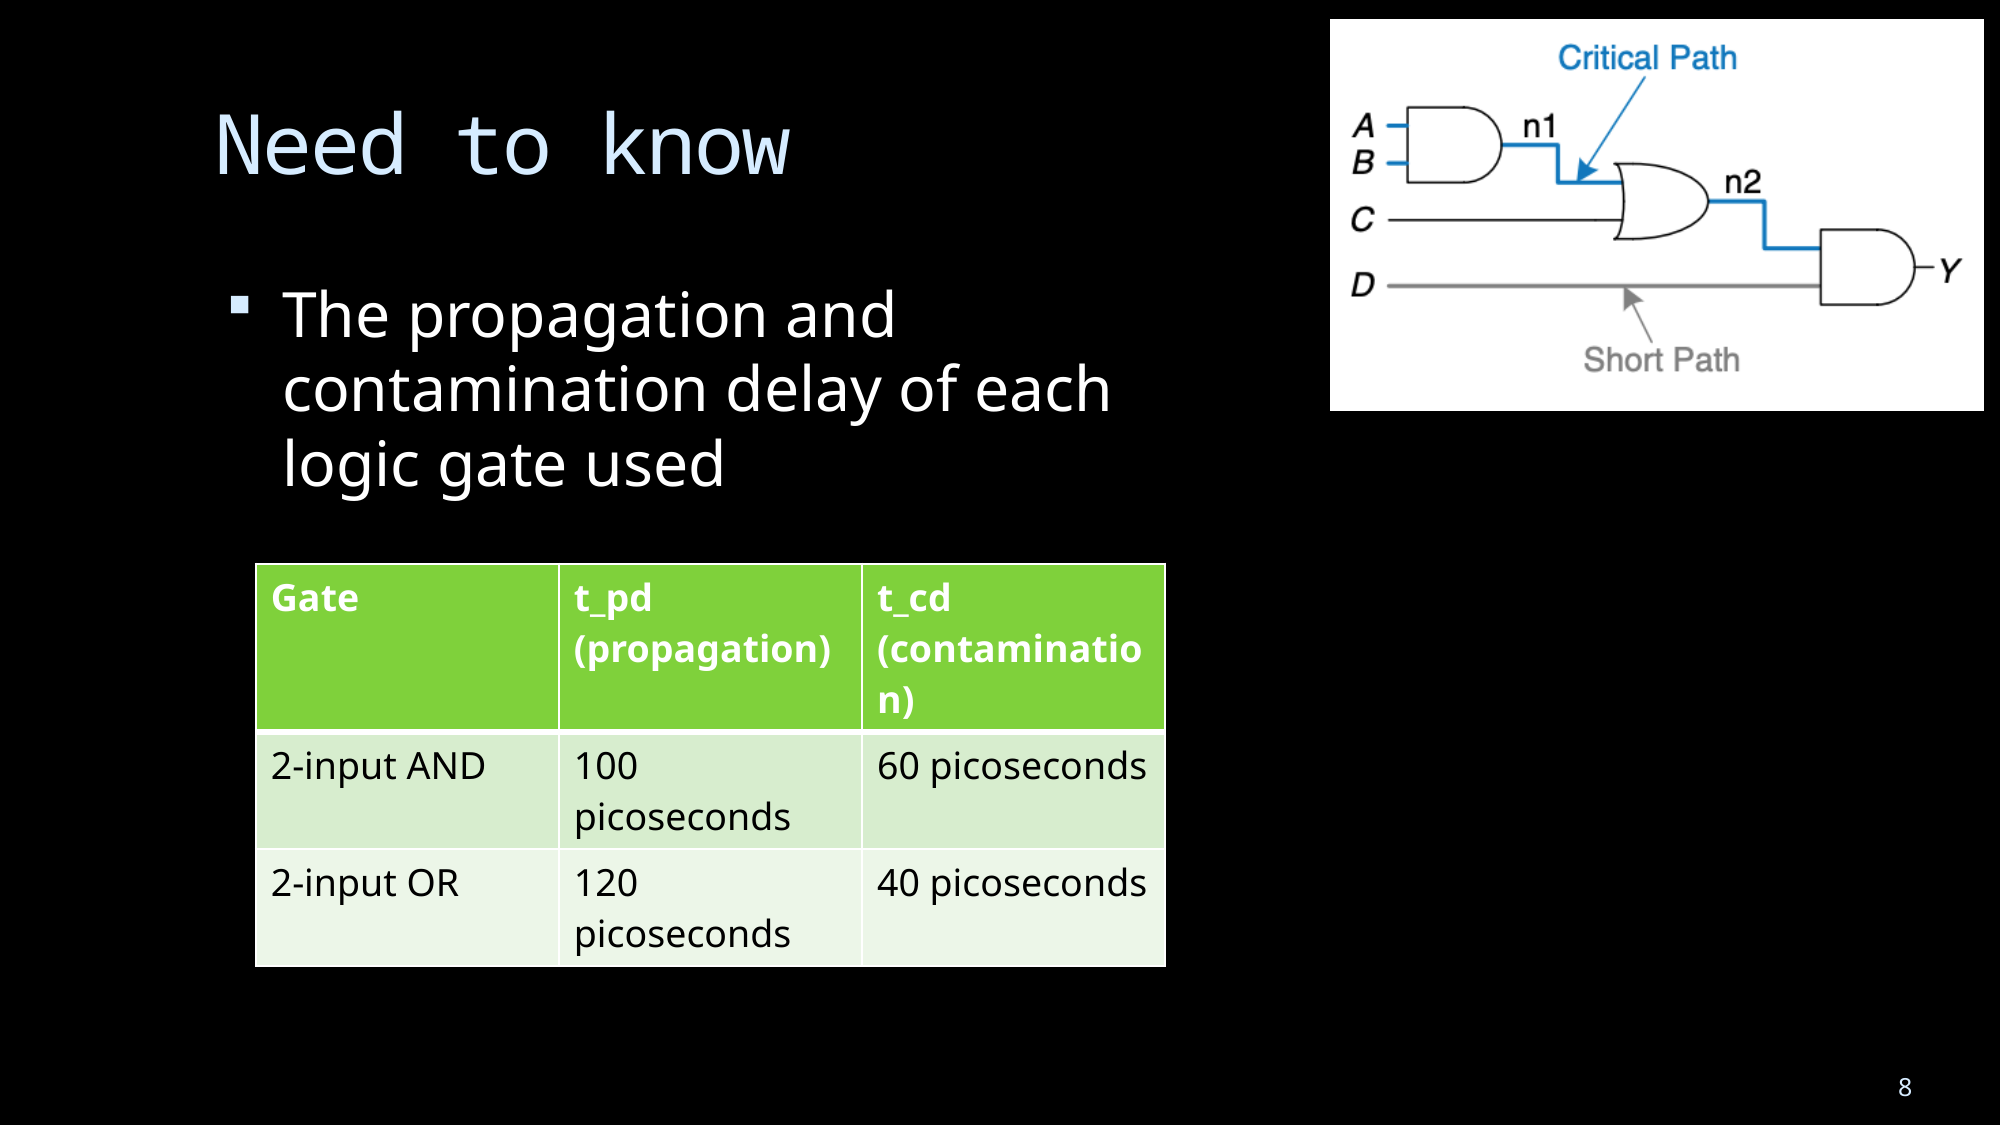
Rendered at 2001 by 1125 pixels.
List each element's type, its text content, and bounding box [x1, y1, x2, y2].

table_cell 2-input AND [257, 735, 558, 848]
table_cell 100 picoseconds [560, 735, 861, 848]
table_cell 120 picoseconds [560, 850, 861, 965]
table_header t_pd (propagation) [560, 565, 861, 729]
table_header t_cd (contamination) [863, 565, 1164, 729]
slide_number 8 [1883, 1052, 1984, 1113]
table_cell 60 picoseconds [863, 735, 1164, 848]
picture [1330, 18, 1984, 412]
table_header Gate [257, 565, 558, 729]
title Need to know [200, 83, 1322, 234]
list The propagation and contamination delay of each logic gate used [200, 267, 1249, 1043]
table_cell 40 picoseconds [863, 850, 1164, 965]
table_cell 2-input OR [257, 850, 558, 965]
